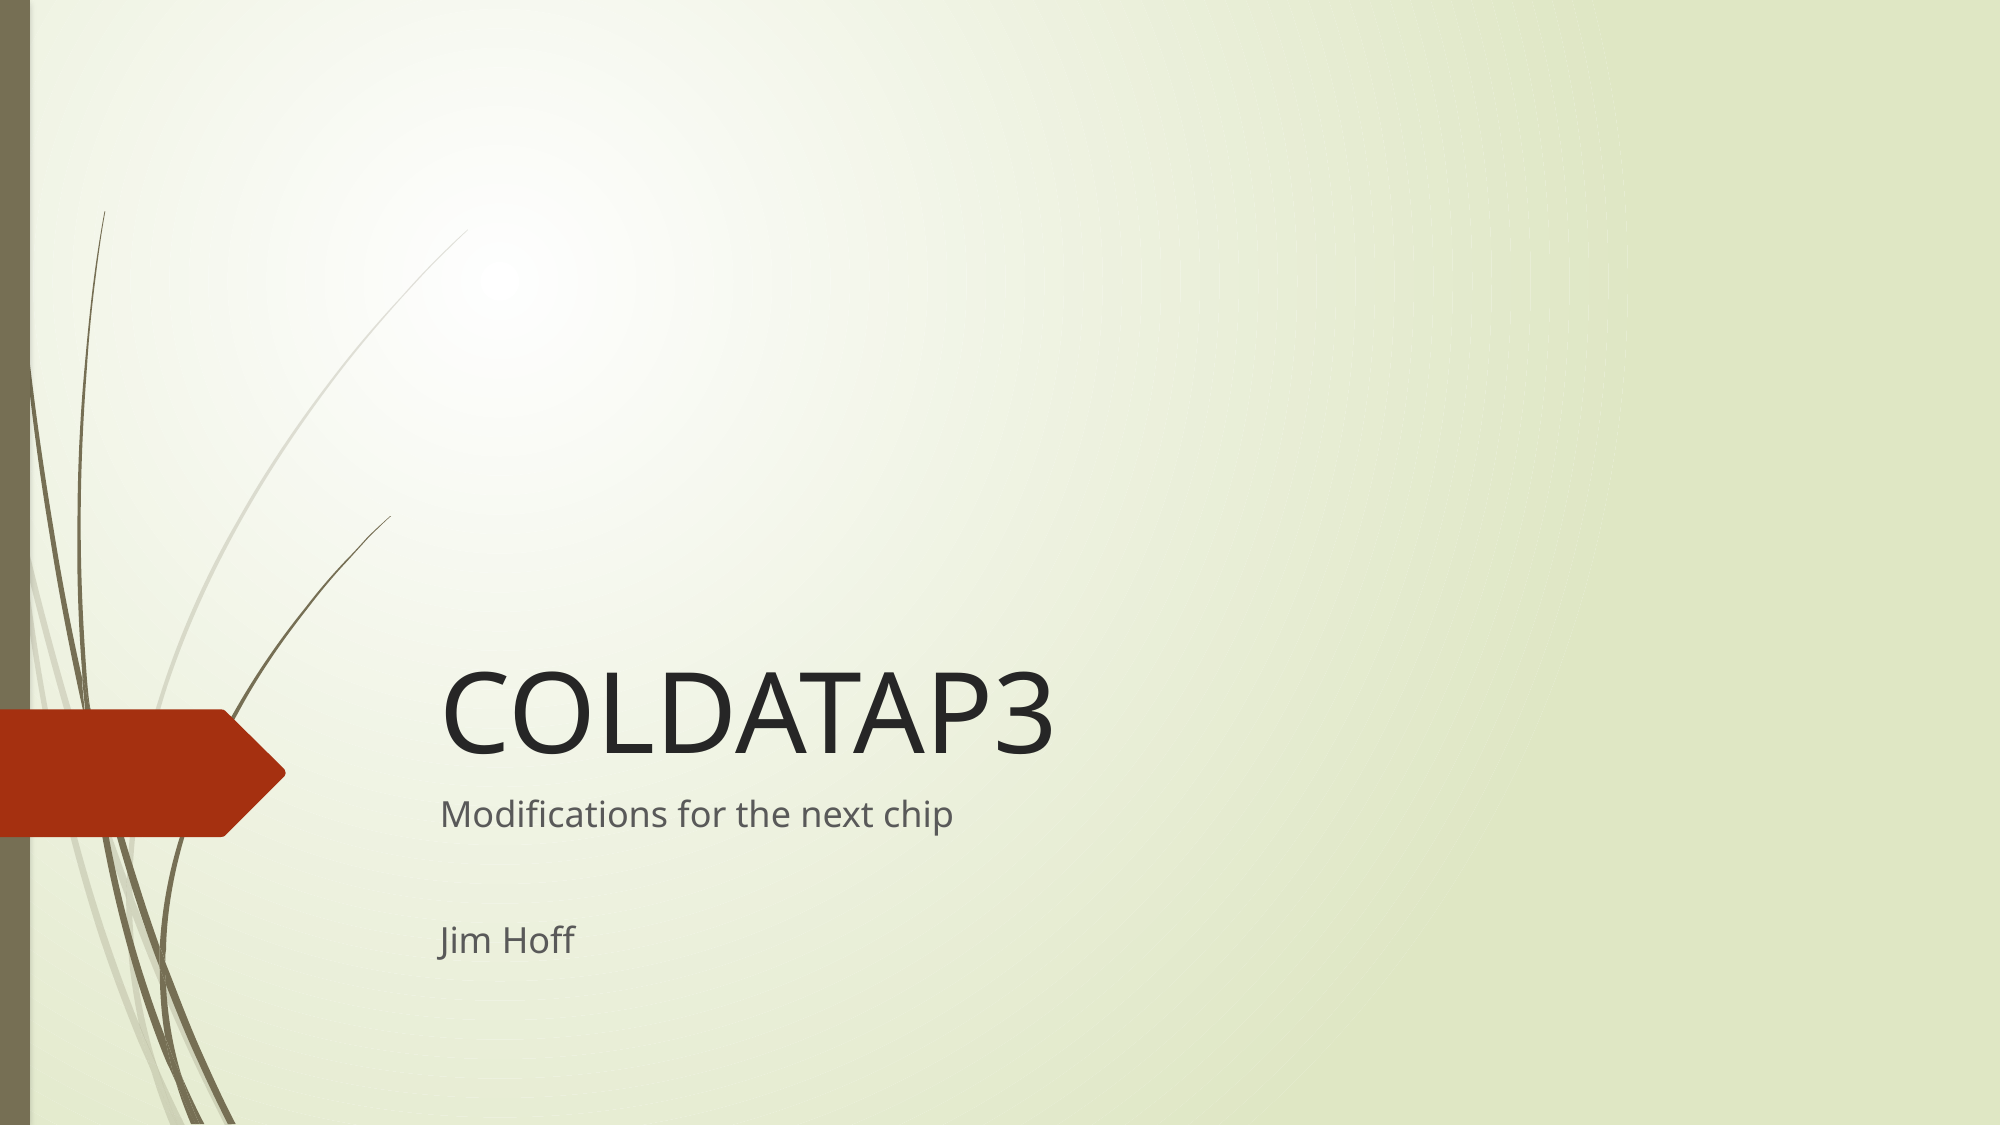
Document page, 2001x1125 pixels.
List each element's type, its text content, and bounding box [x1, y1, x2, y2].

subtitle Modifications for the next chip Jim Hoff [424, 783, 1888, 969]
title COLDATAP3 [424, 412, 1888, 783]
